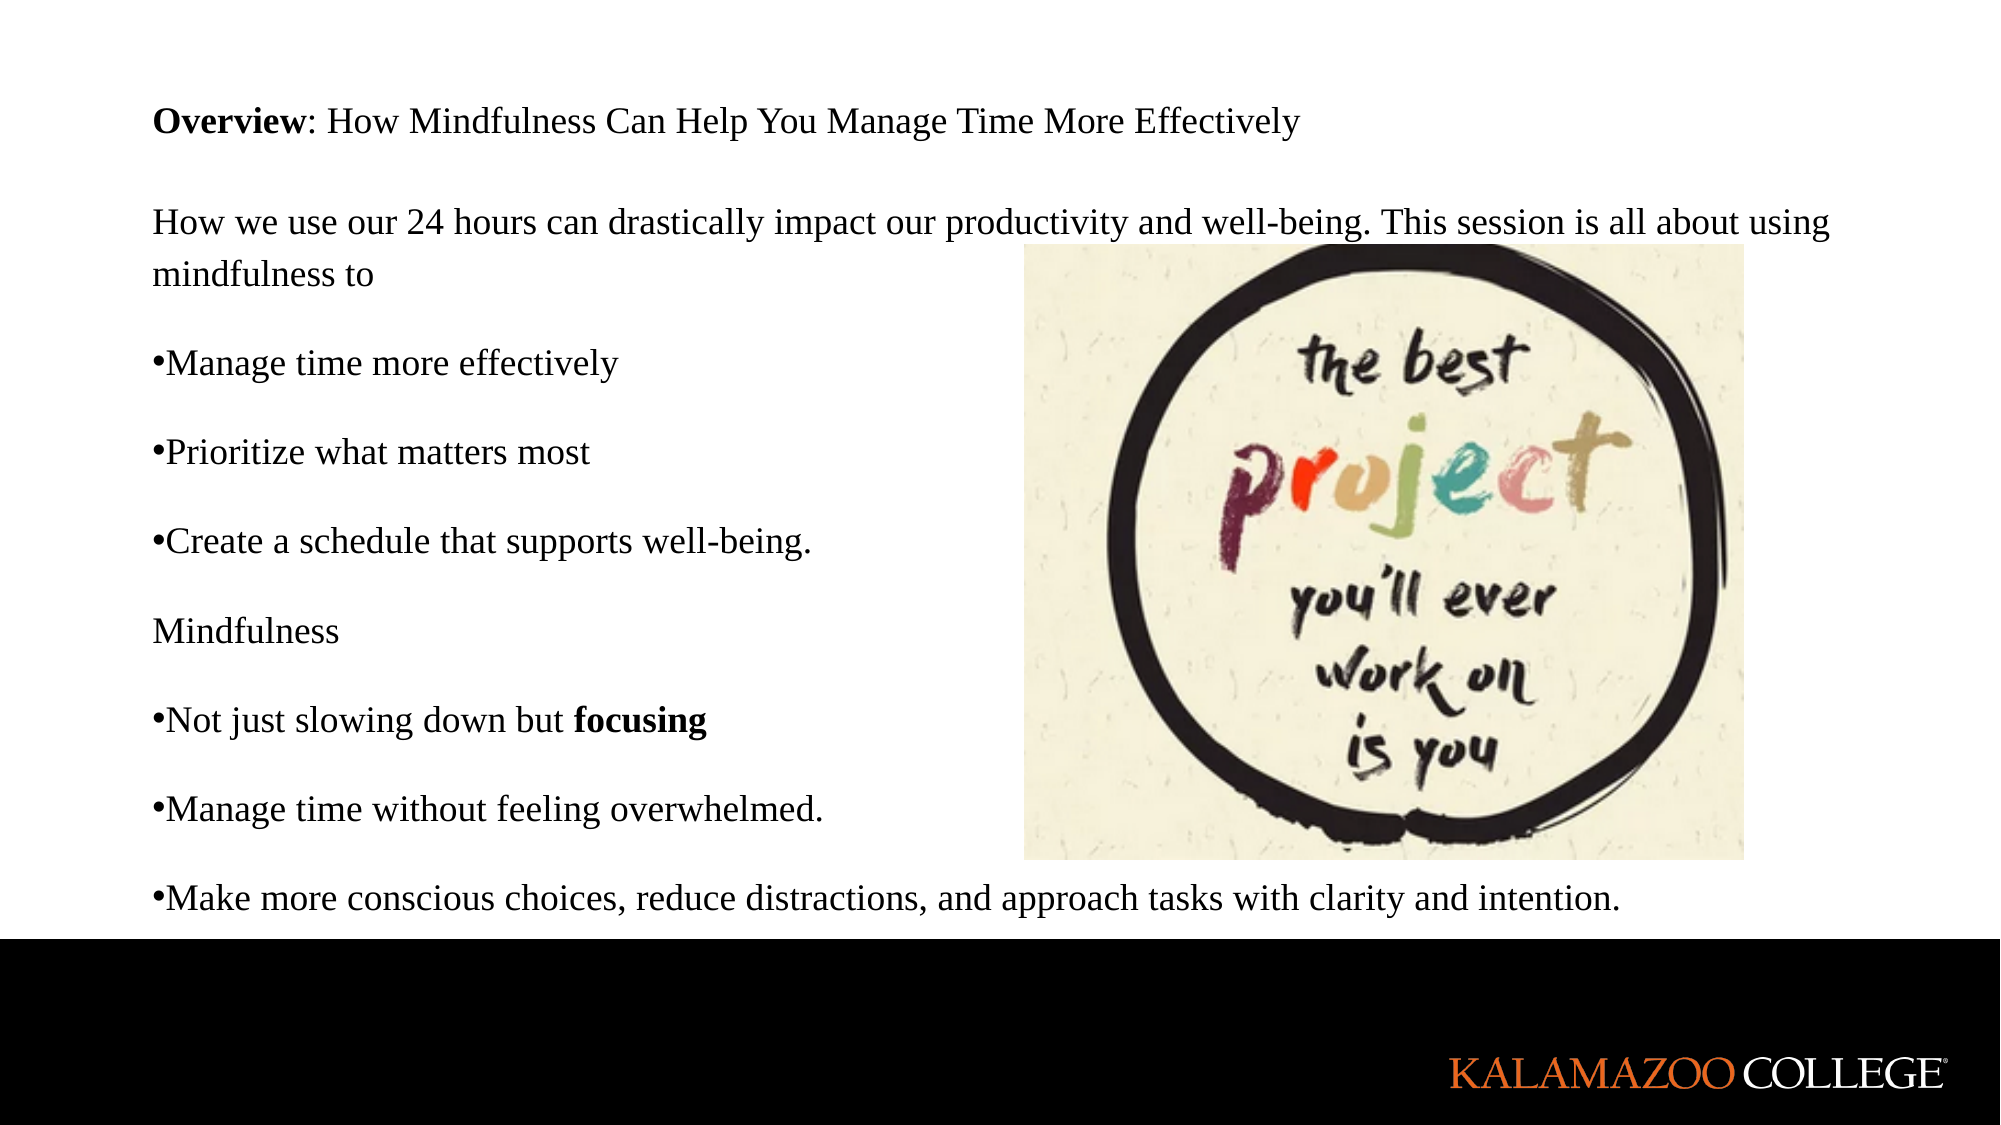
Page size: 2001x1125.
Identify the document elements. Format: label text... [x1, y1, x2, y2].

picture [1449, 1057, 1948, 1089]
picture [1024, 244, 1744, 860]
title Overview: How Mindfulness Can Help You Manage Time More Effectively [137, 59, 1863, 182]
list How we use our 24 hours can drastically impact our productivity and well-being. This session is all about using mindfulness to Manage time more effectively Prioritize what matters most Create a schedule that supports well-being. Mindfulness Not just slowing down but focusing Manage time without feeling overwhelmed. Make more conscious choices, reduce distractions, and approach tasks with clarity and intention. [137, 182, 1863, 1014]
